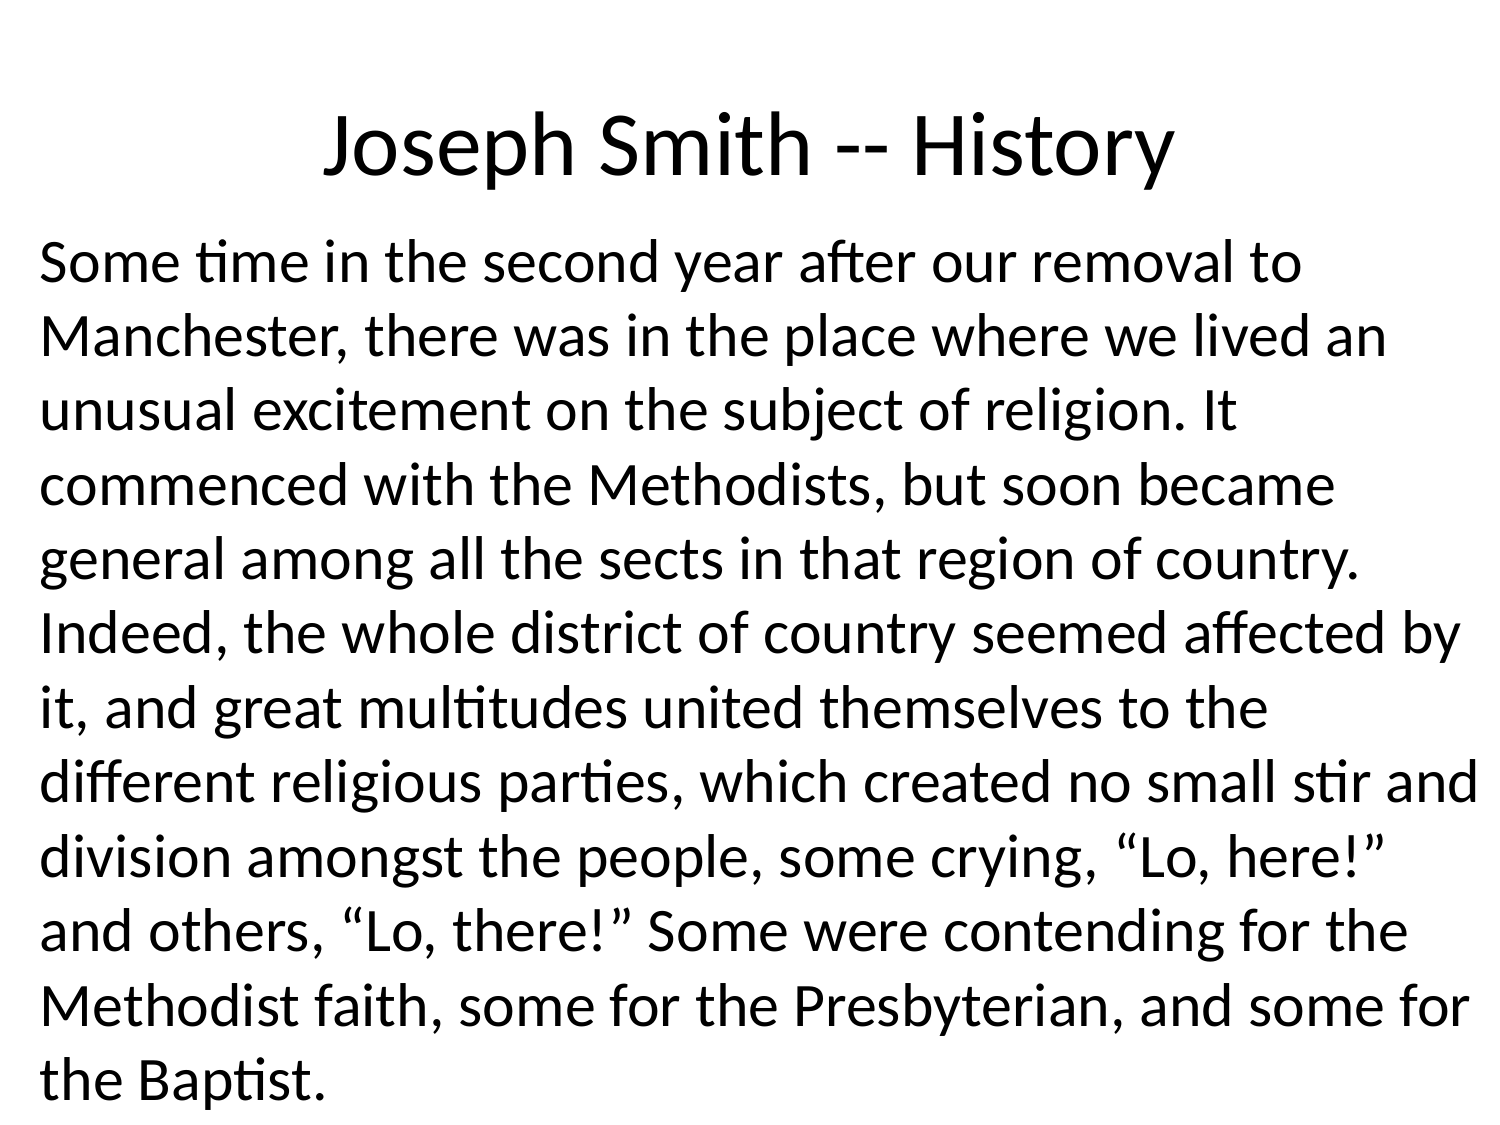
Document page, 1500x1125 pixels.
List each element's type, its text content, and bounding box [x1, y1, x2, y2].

title Joseph Smith -- History [75, 45, 1425, 212]
list Some time in the second year after our removal to Manchester, there was in the place where we lived an unusual excitement on the subject of religion. It commenced with the Methodists, but soon became general among all the sects in that region of country. Indeed, the whole district of country seemed affected by it, and great multitudes united themselves to the different religious parties, which created no small stir and division amongst the people, some crying, “Lo, here!” and others, “Lo, there!” Some were contending for the Methodist faith, some for the Presbyterian, and some for the Baptist. [24, 212, 1500, 1125]
